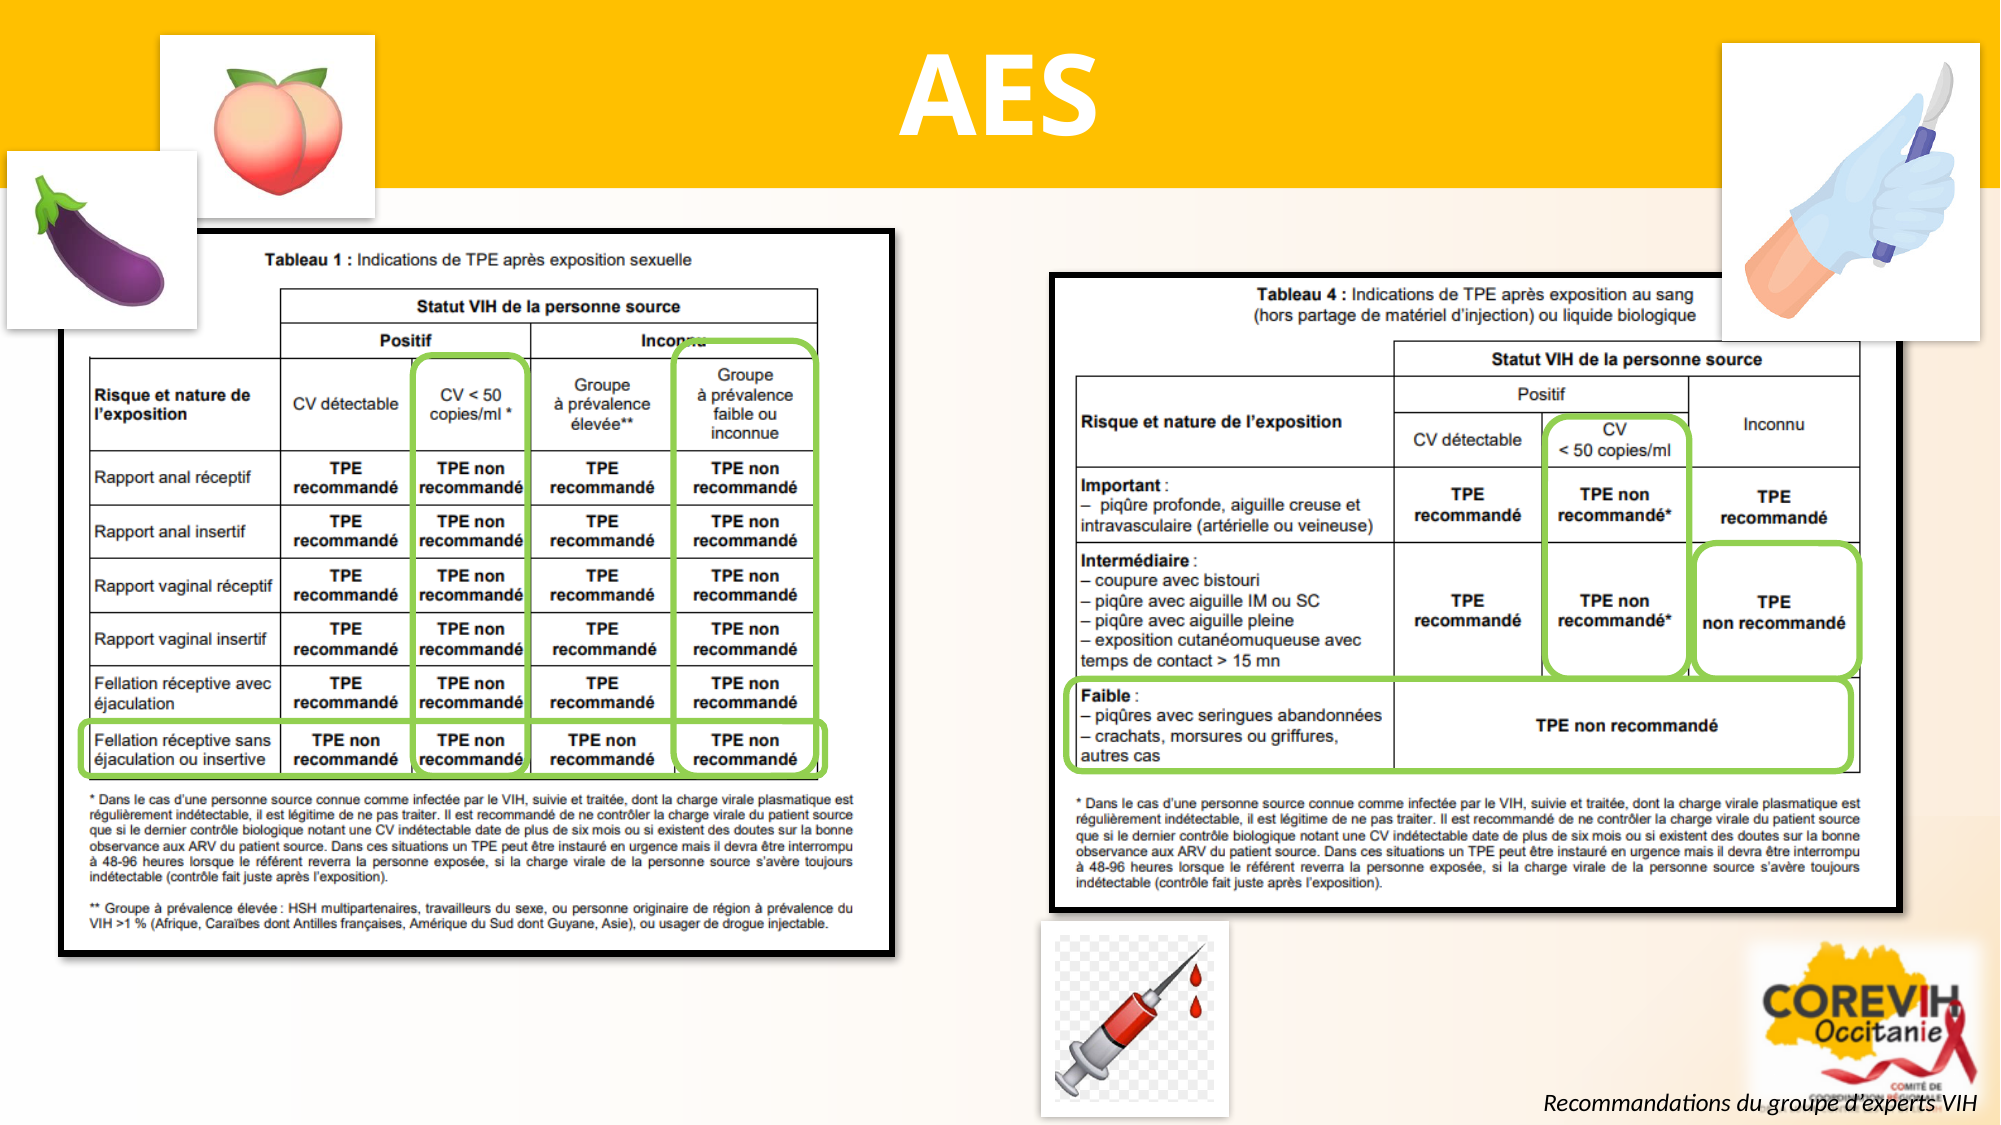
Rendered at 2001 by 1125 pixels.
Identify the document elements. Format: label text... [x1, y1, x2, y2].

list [63, 233, 890, 951]
text_box Recommandations du groupe d’experts VIH [1528, 1079, 2000, 1125]
picture [1054, 56, 1966, 908]
title AES [174, 24, 1825, 166]
picture [1054, 934, 1215, 1103]
picture [1758, 952, 1971, 1079]
picture [21, 48, 361, 315]
